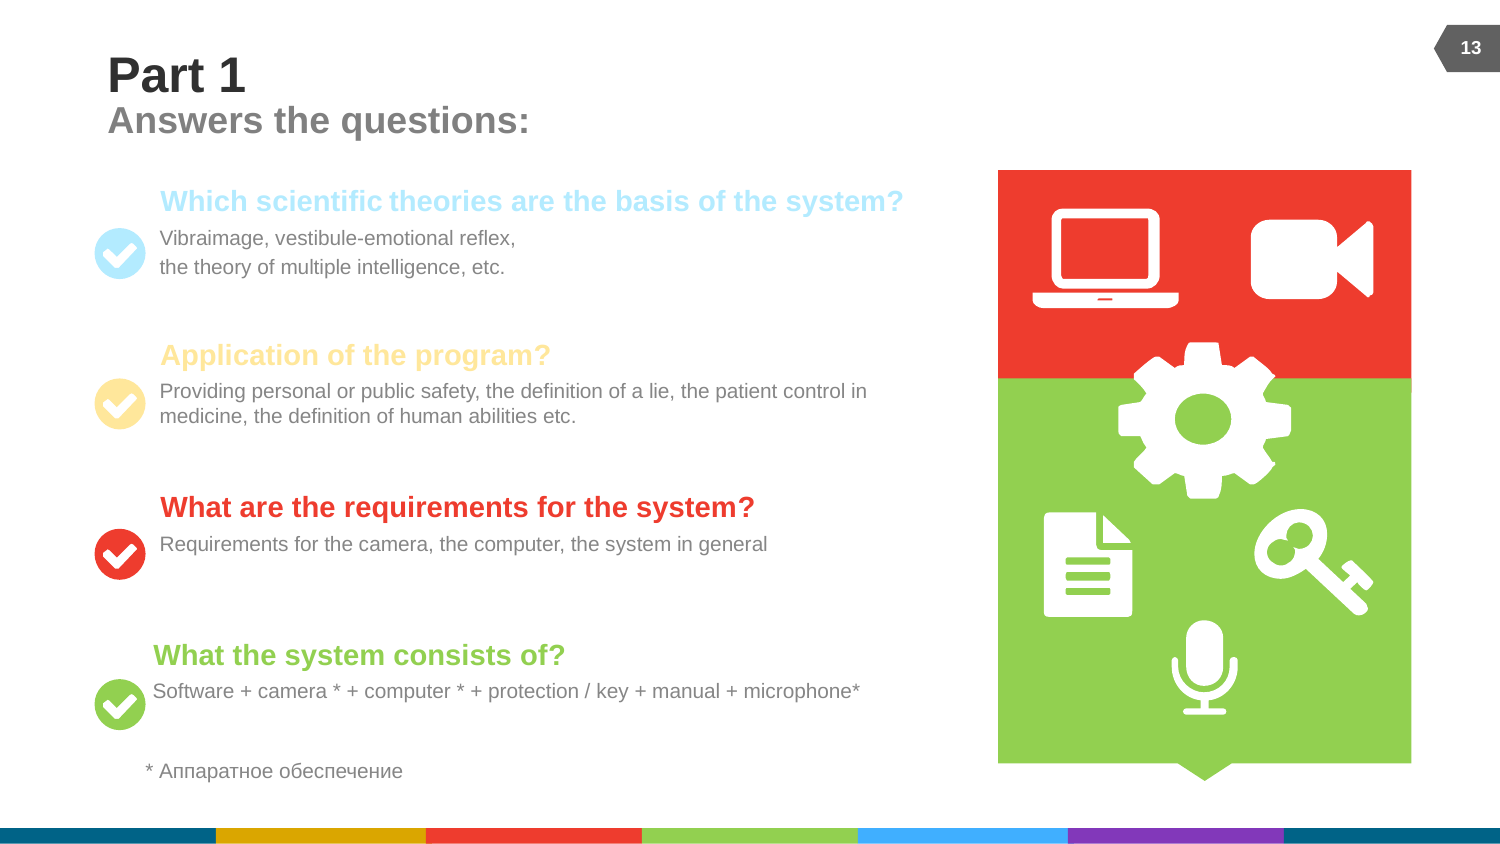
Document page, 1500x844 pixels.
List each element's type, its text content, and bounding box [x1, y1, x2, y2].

list Answers the questions: [107, 101, 783, 135]
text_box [159, 336, 930, 429]
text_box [152, 636, 904, 704]
title Part 1 [107, 43, 1033, 102]
text_box [94, 228, 146, 280]
text_box [94, 679, 146, 731]
text_box [94, 528, 146, 580]
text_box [159, 488, 930, 556]
text_box [94, 378, 146, 430]
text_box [997, 169, 1412, 782]
slide_number 13 [1439, 24, 1500, 70]
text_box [159, 182, 949, 280]
text_box * Аппаратное обеспечение [145, 757, 897, 783]
